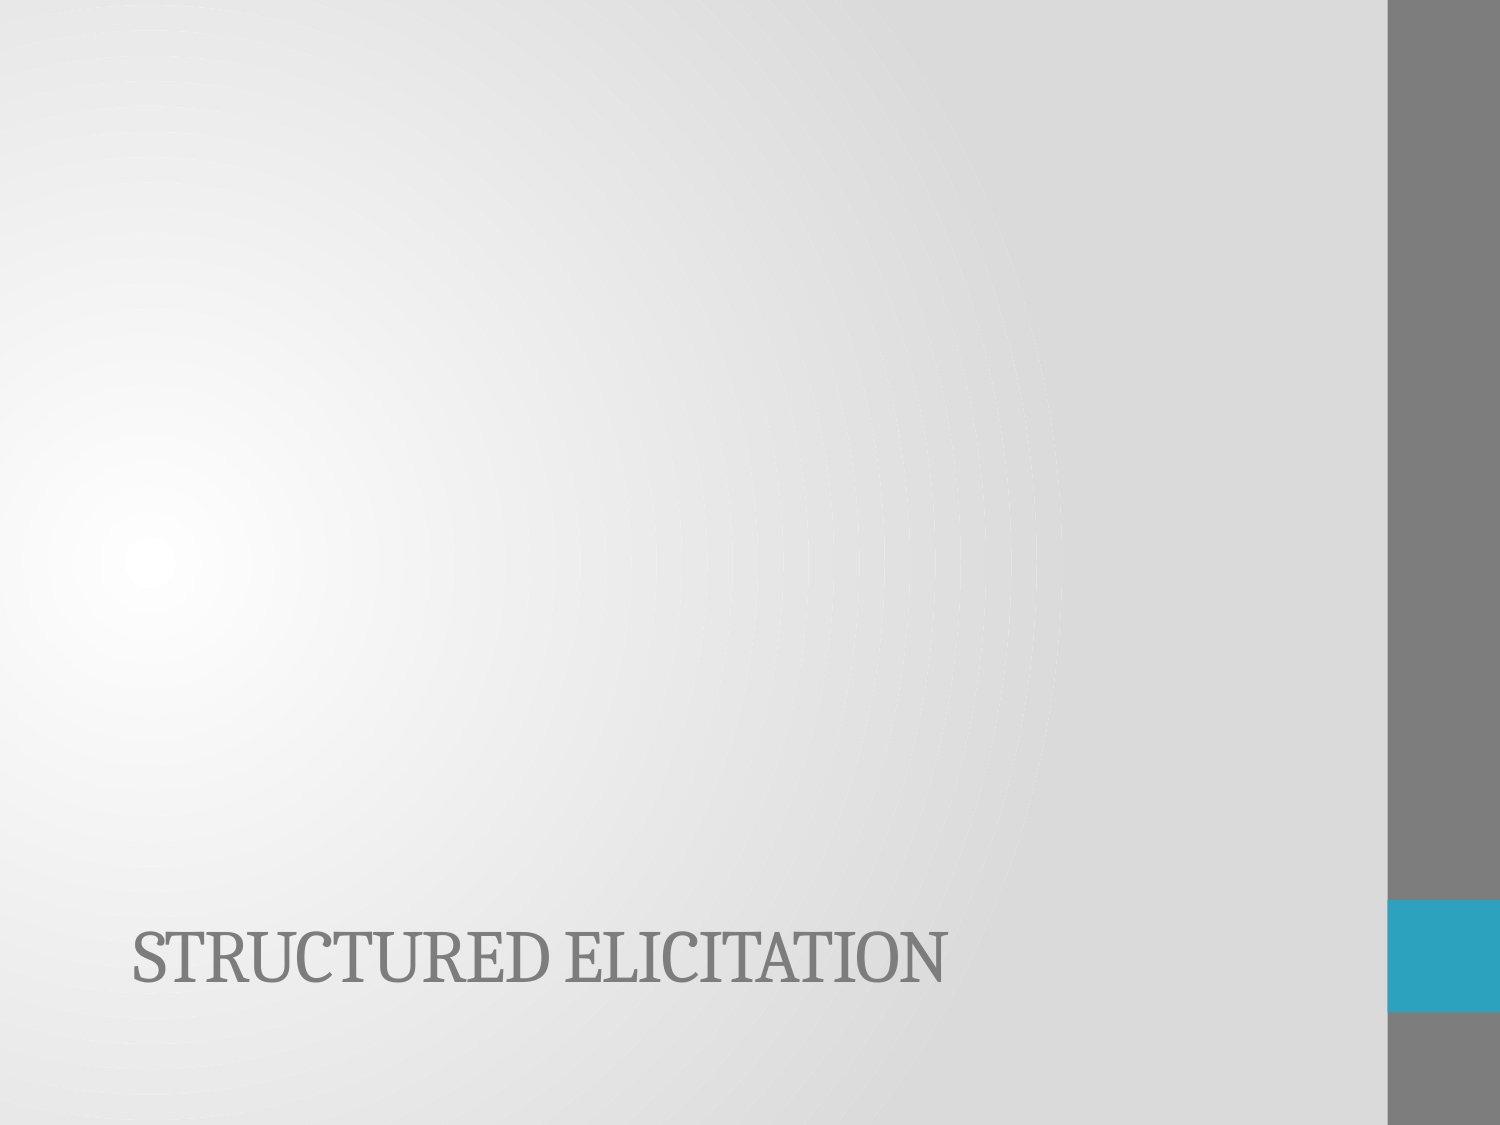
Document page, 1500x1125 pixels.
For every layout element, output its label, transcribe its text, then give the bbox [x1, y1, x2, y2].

title Structured elicitation [118, 900, 1375, 1092]
